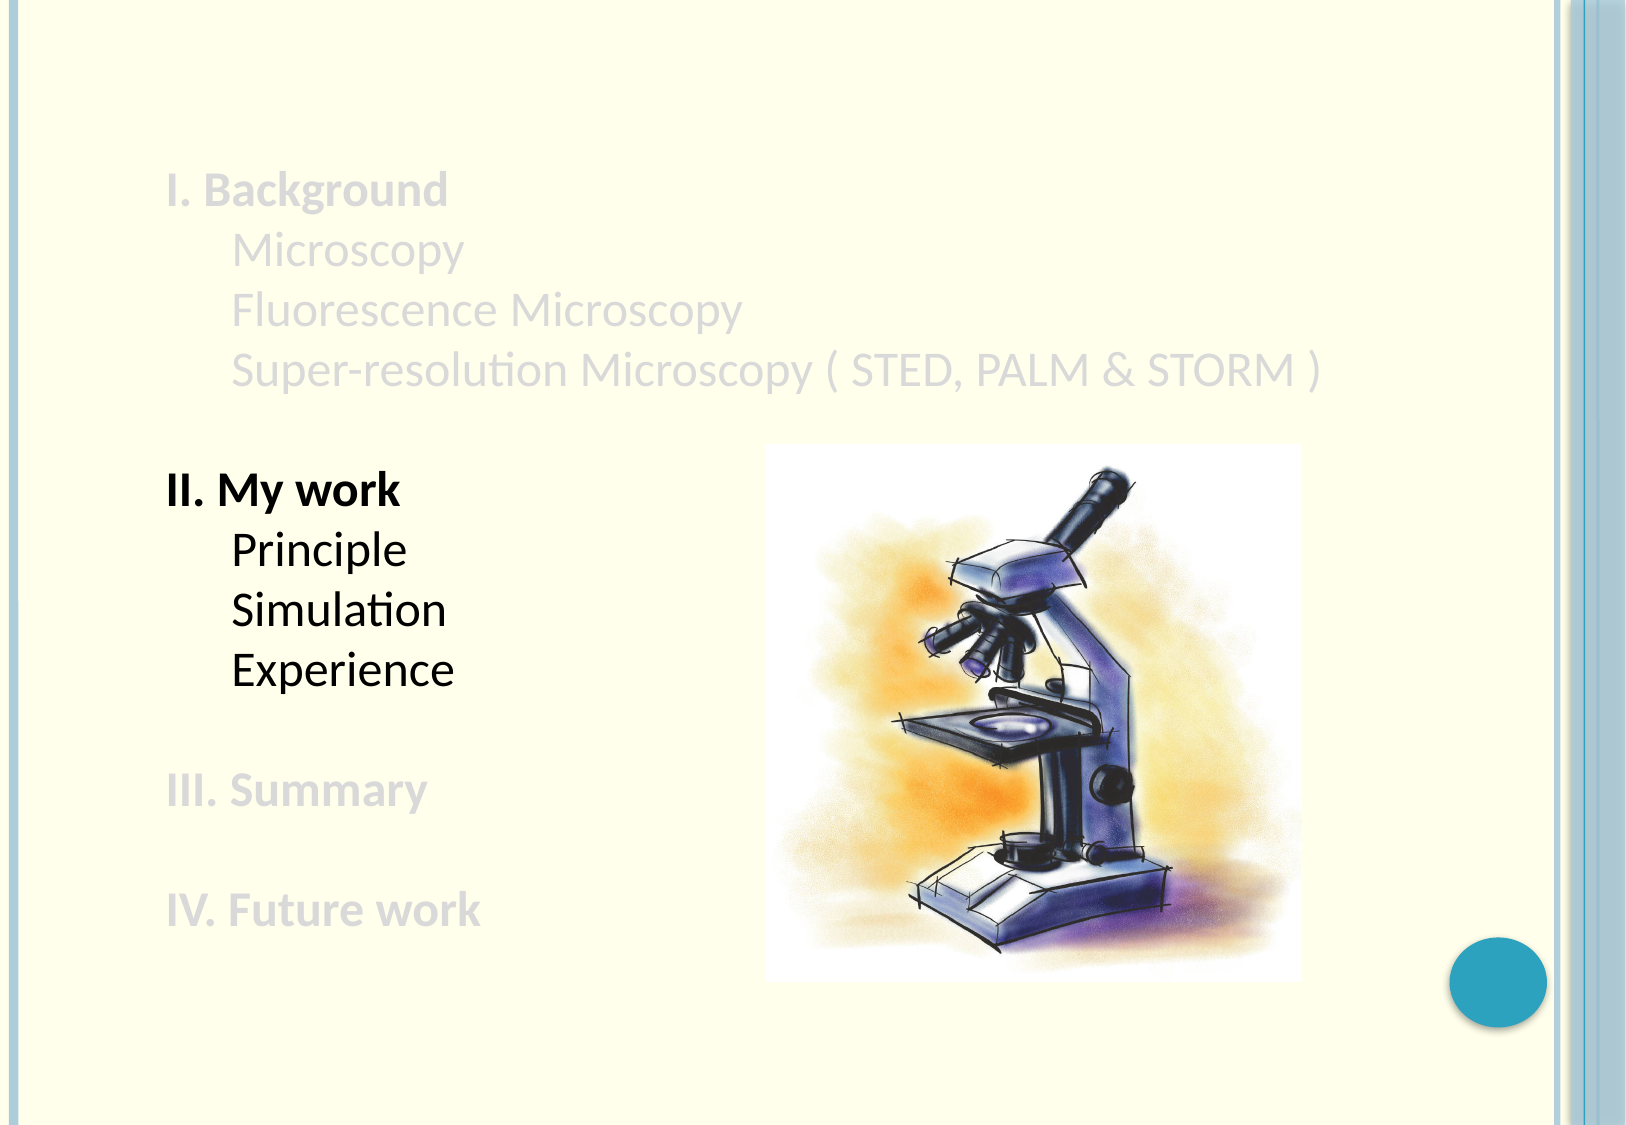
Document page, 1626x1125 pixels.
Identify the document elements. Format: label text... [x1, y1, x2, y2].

picture [764, 443, 1303, 982]
text_box I. Background Microscopy Fluorescence Microscopy Super-resolution Microscopy ( STED, PALM & STORM ) II. My work Principle Simulation Experience III. Summary IV. Future work [150, 148, 1403, 944]
